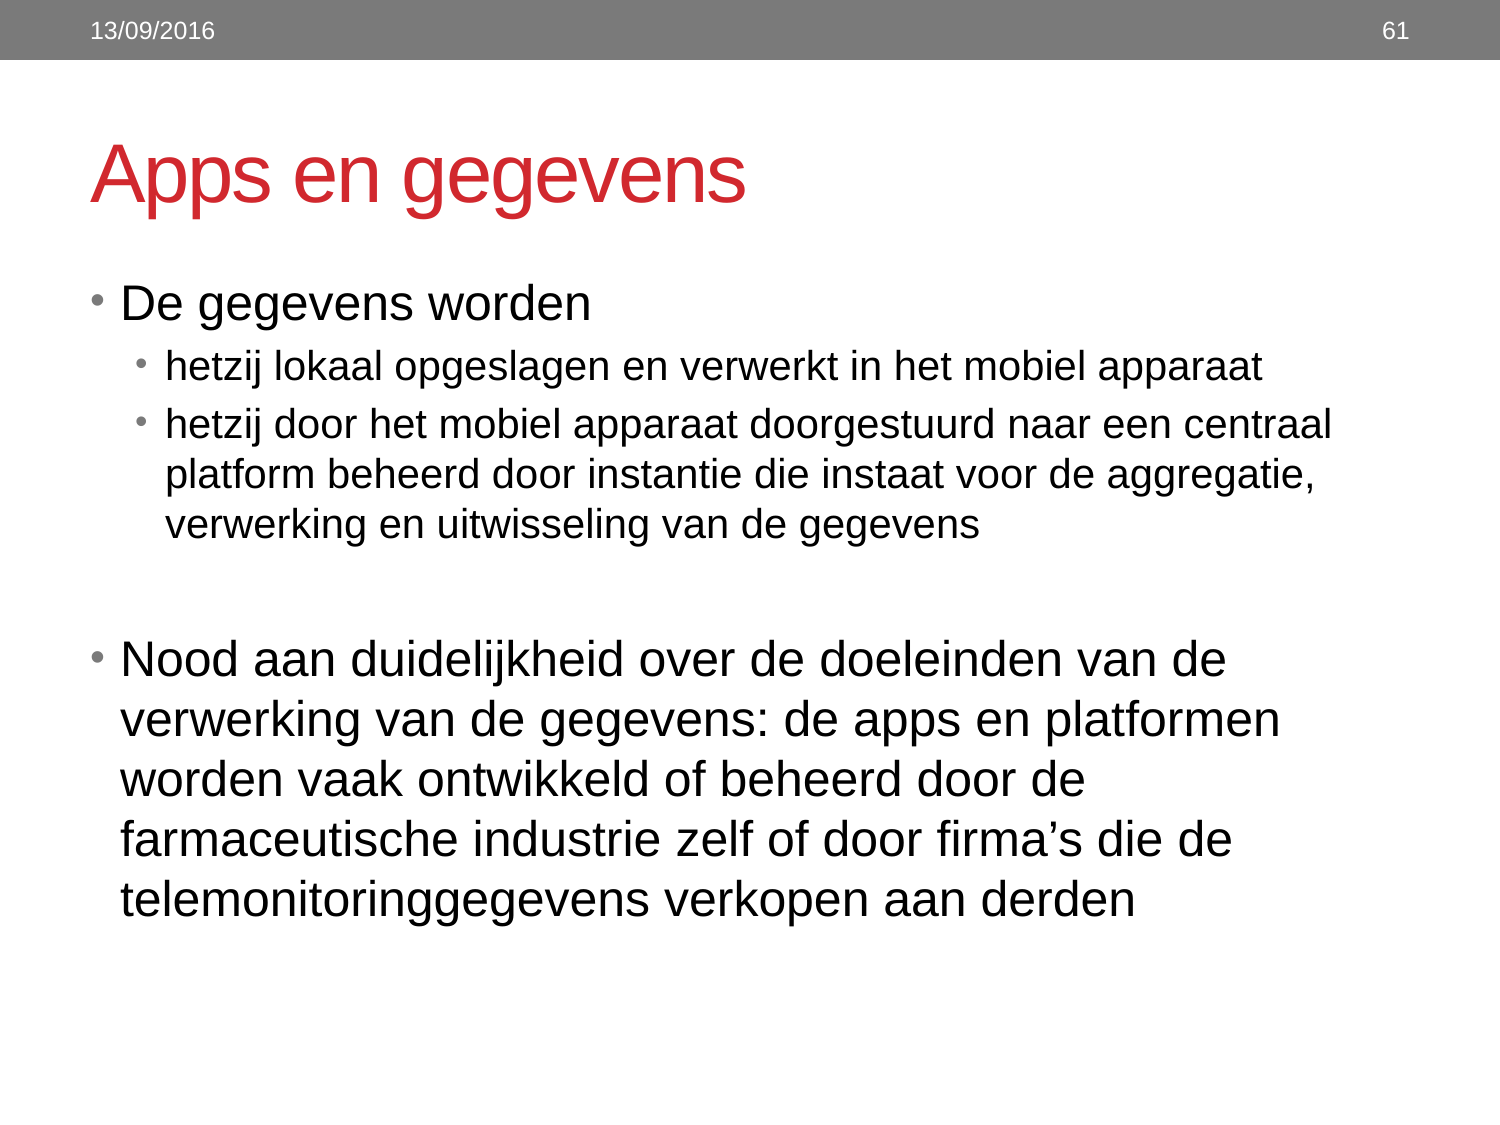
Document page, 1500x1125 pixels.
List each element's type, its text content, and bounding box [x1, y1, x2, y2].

slide_number 61 [1250, 3, 1425, 57]
title Apps en gegevens [75, 87, 1425, 250]
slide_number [75, 3, 550, 57]
list De gegevens worden hetzij lokaal opgeslagen en verwerkt in het mobiel apparaat hetzij door het mobiel apparaat doorgestuurd naar een centraal platform beheerd door instantie die instaat voor de aggregatie, verwerking en uitwisseling van de gegevens Nood aan duidelijkheid over de doeleinden van de verwerking van de gegevens: de apps en platformen worden vaak ontwikkeld of beheerd door de farmaceutische industrie zelf of door firma’s die de telemonitoringgegevens verkopen aan derden [75, 262, 1425, 1063]
